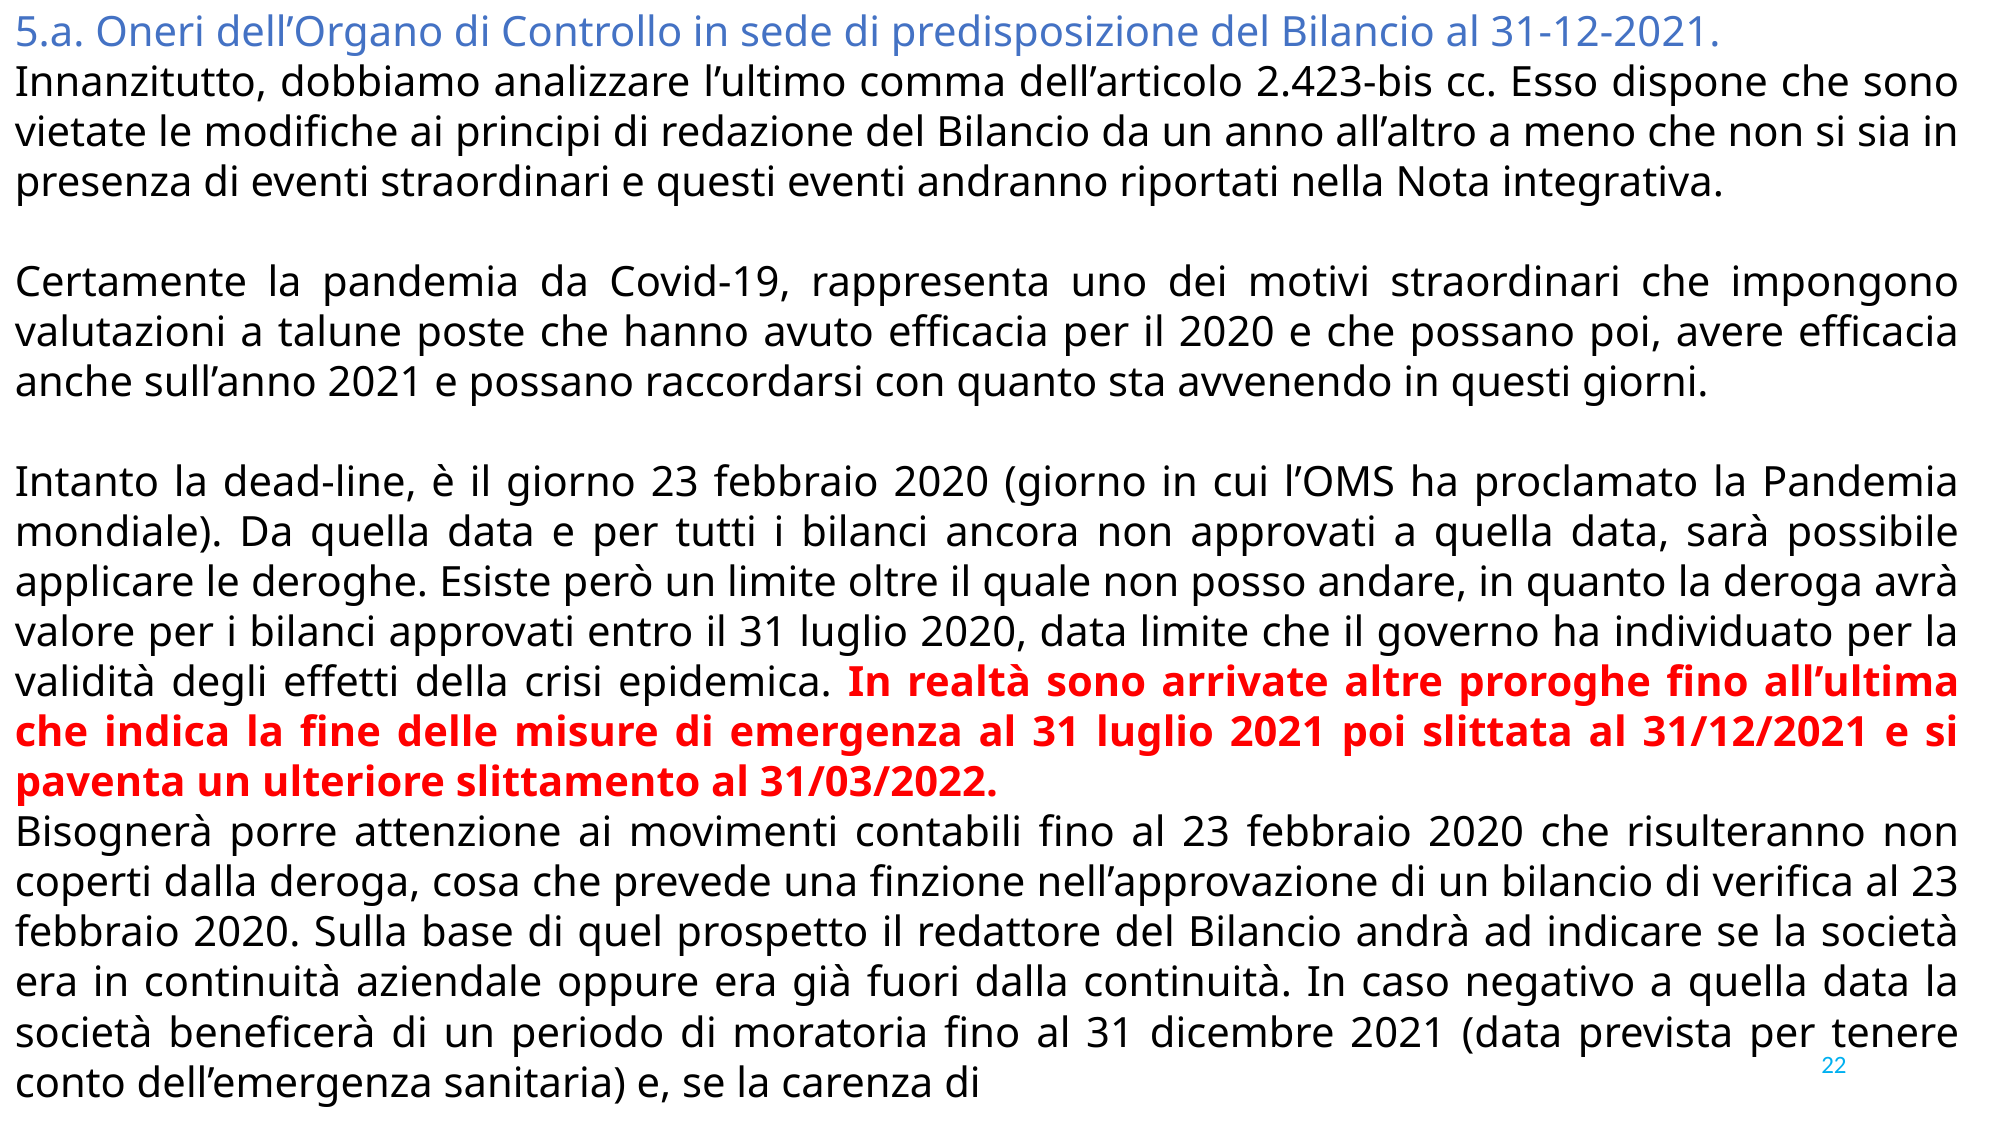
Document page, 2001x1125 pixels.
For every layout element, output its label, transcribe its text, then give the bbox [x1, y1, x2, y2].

text_box 5.a. Oneri dell’Organo di Controllo in sede di predisposizione del Bilancio al 31-12-2021. Innanzitutto, dobbiamo analizzare l’ultimo comma dell’articolo 2.423-bis cc. Esso dispone che sono vietate le modifiche ai principi di redazione del Bilancio da un anno all’altro a meno che non si sia in presenza di eventi straordinari e questi eventi andranno riportati nella Nota integrativa. Certamente la pandemia da Covid-19, rappresenta uno dei motivi straordinari che impongono valutazioni a talune poste che hanno avuto efficacia per il 2020 e che possano poi, avere efficacia anche sull’anno 2021 e possano raccordarsi con quanto sta avvenendo in questi giorni. Intanto la dead-line, è il giorno 23 febbraio 2020 (giorno in cui l’OMS ha proclamato la Pandemia mondiale). Da quella data e per tutti i bilanci ancora non approvati a quella data, sarà possibile applicare le deroghe. Esiste però un limite oltre il quale non posso andare, in quanto la deroga avrà valore per i bilanci approvati entro il 31 luglio 2020, data limite che il governo ha individuato per la validità degli effetti della crisi epidemica. In realtà sono arrivate altre proroghe fino all’ultima che indica la fine delle misure di emergenza al 31 luglio 2021 poi slittata al 31/12/2021 e si paventa un ulteriore slittamento al 31/03/2022. Bisognerà porre attenzione ai movimenti contabili fino al 23 febbraio 2020 che risulteranno non coperti dalla deroga, cosa che prevede una finzione nell’approvazione di un bilancio di verifica al 23 febbraio 2020. Sulla base di quel prospetto il redattore del Bilancio andrà ad indicare se la società era in continuità aziendale oppure era già fuori dalla continuità. In caso negativo a quella data la società beneficerà di un periodo di moratoria fino al 31 dicembre 2021 (data prevista per tenere conto dell’emergenza sanitaria) e, se la carenza di [0, 0, 1975, 1113]
slide_number 22 [1728, 1022, 1862, 1106]
